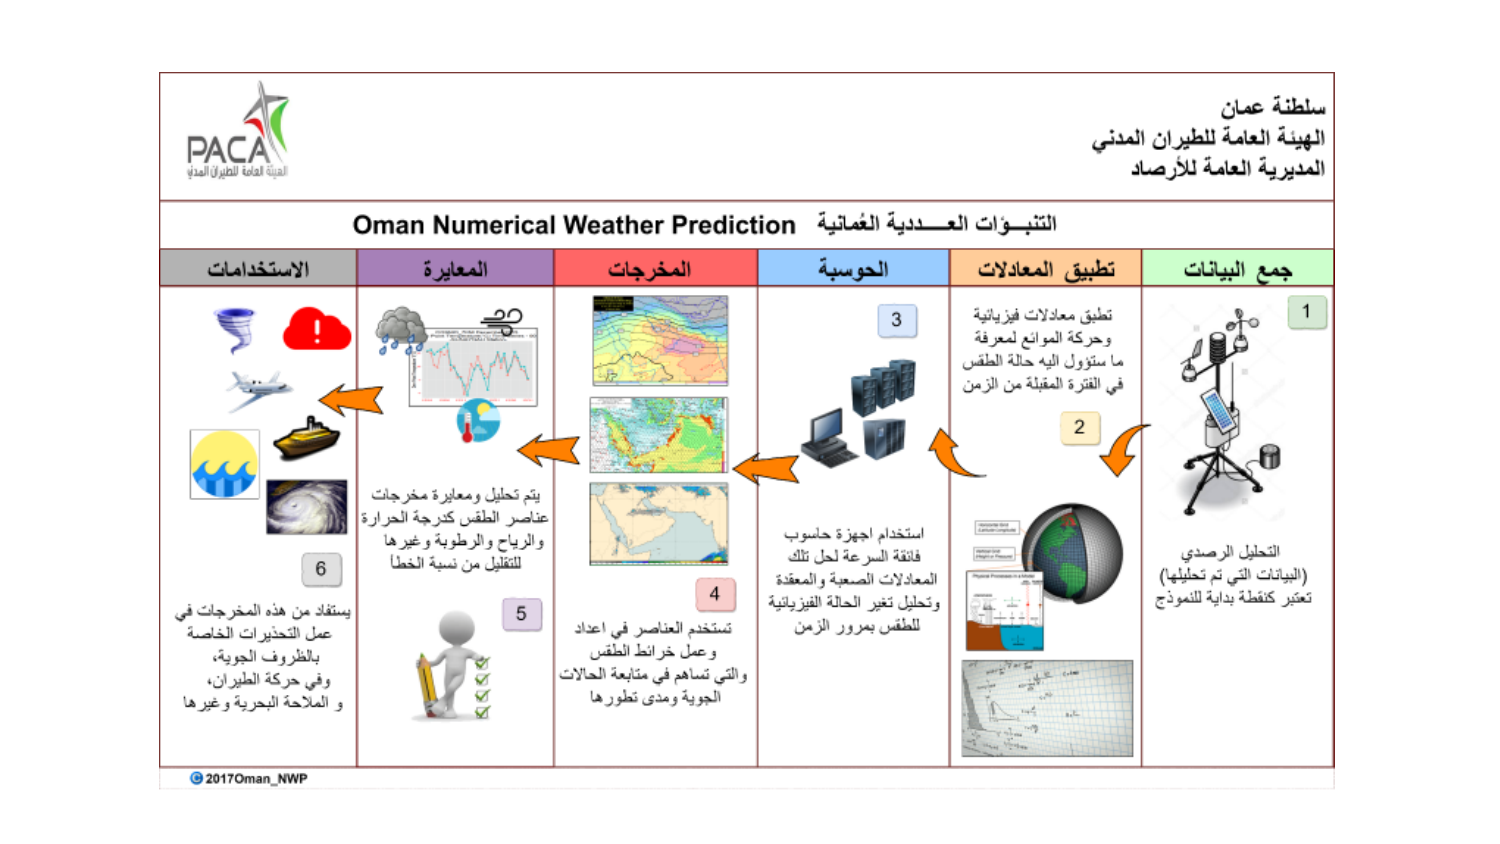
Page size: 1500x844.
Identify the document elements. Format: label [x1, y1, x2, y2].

list [159, 72, 1335, 794]
